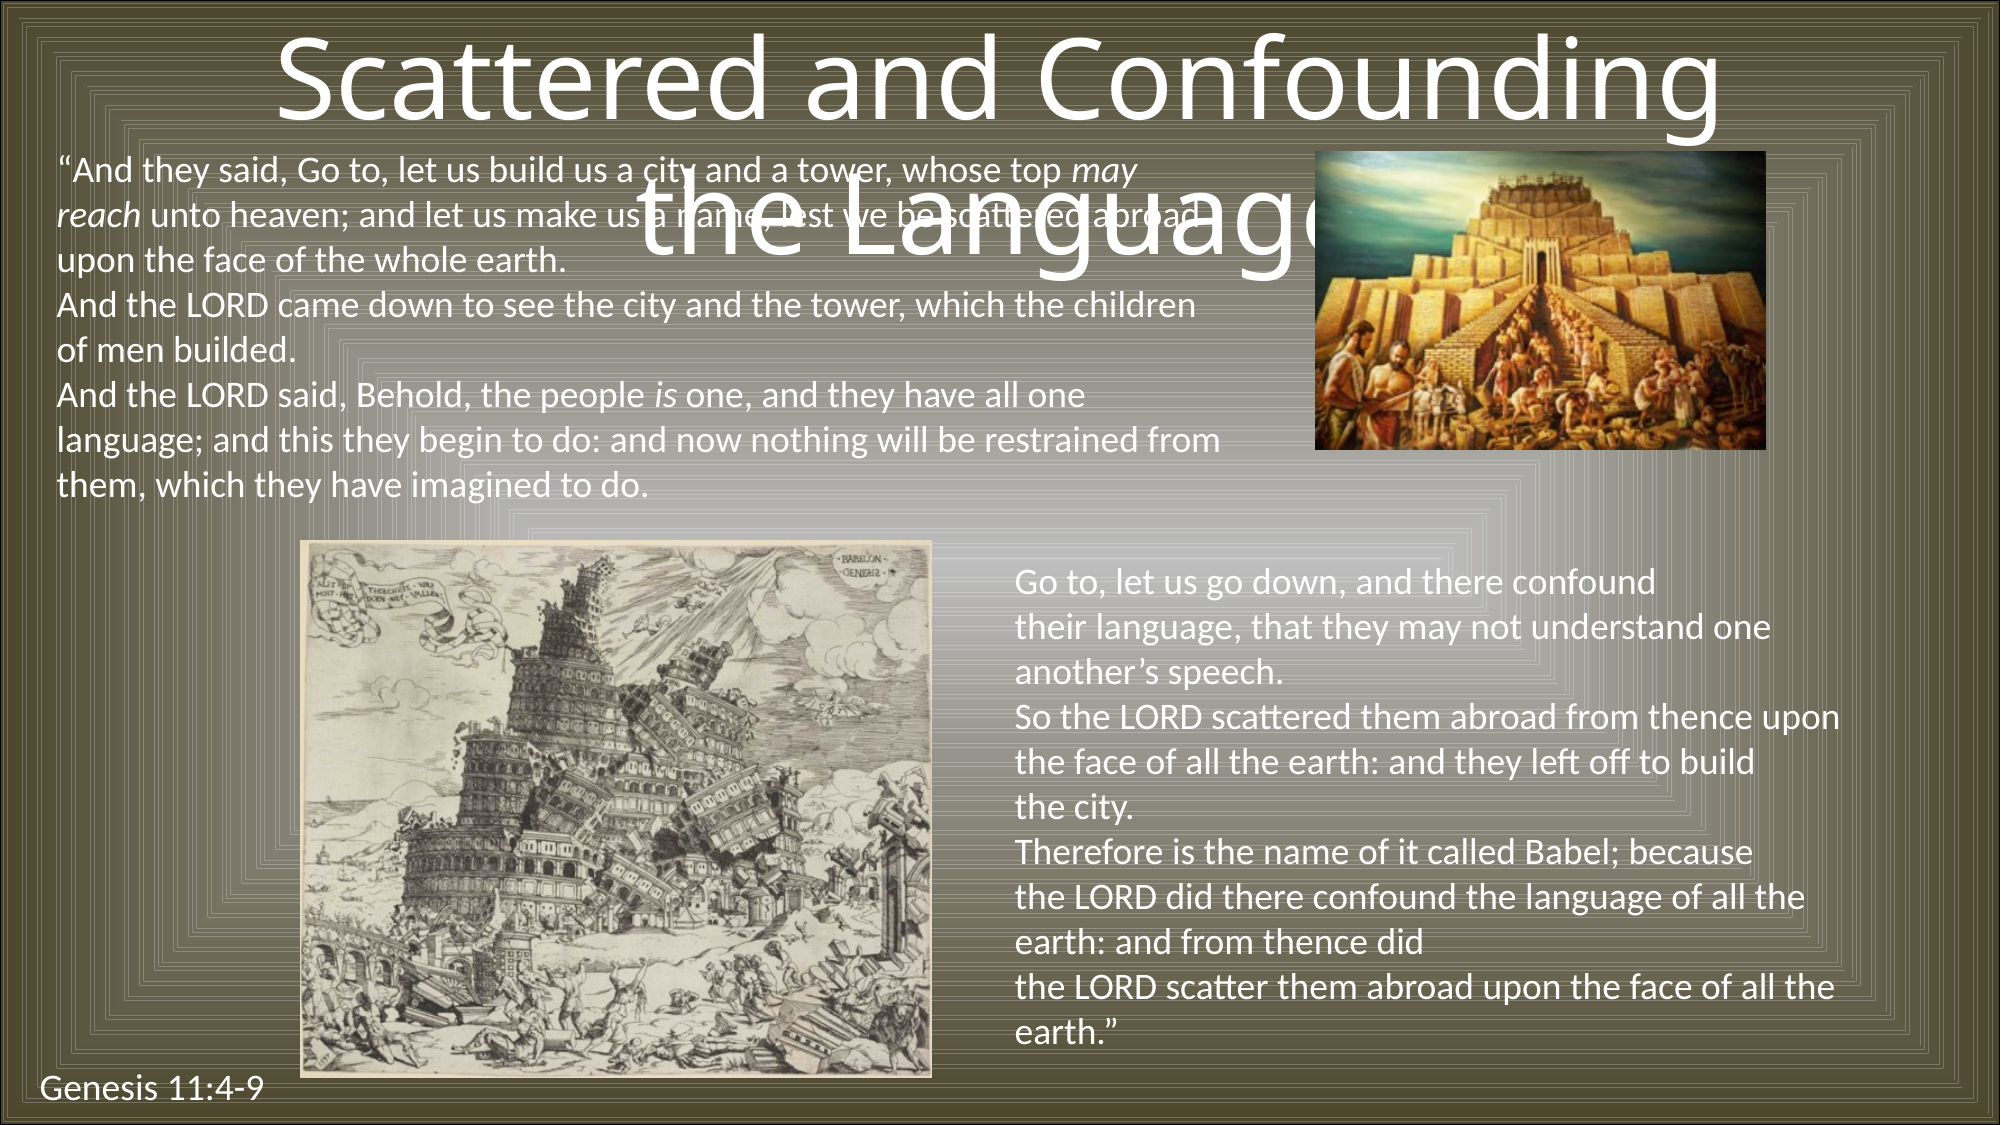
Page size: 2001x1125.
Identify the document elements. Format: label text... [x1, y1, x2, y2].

text_box Go to, let us go down, and there confound their language, that they may not understand one another’s speech. So the Lord scattered them abroad from thence upon the face of all the earth: and they left off to build the city. Therefore is the name of it called Babel; because the Lord did there confound the language of all the earth: and from thence did the Lord scatter them abroad upon the face of all the earth.” [999, 549, 1857, 1060]
text_box Genesis 11:4-9 [24, 1055, 475, 1115]
text_box “And they said, Go to, let us build us a city and a tower, whose top may reach unto heaven; and let us make us a name, lest we be scattered abroad upon the face of the whole earth. And the Lord came down to see the city and the tower, which the children of men builded. And the Lord said, Behold, the people is one, and they have all one language; and this they begin to do: and now nothing will be restrained from them, which they have imagined to do. [41, 137, 1250, 513]
picture [1315, 151, 1766, 450]
text_box Scattered and Confounding the Language [249, 0, 1750, 285]
picture [299, 540, 932, 1078]
text_box [0, 0, 2000, 1125]
